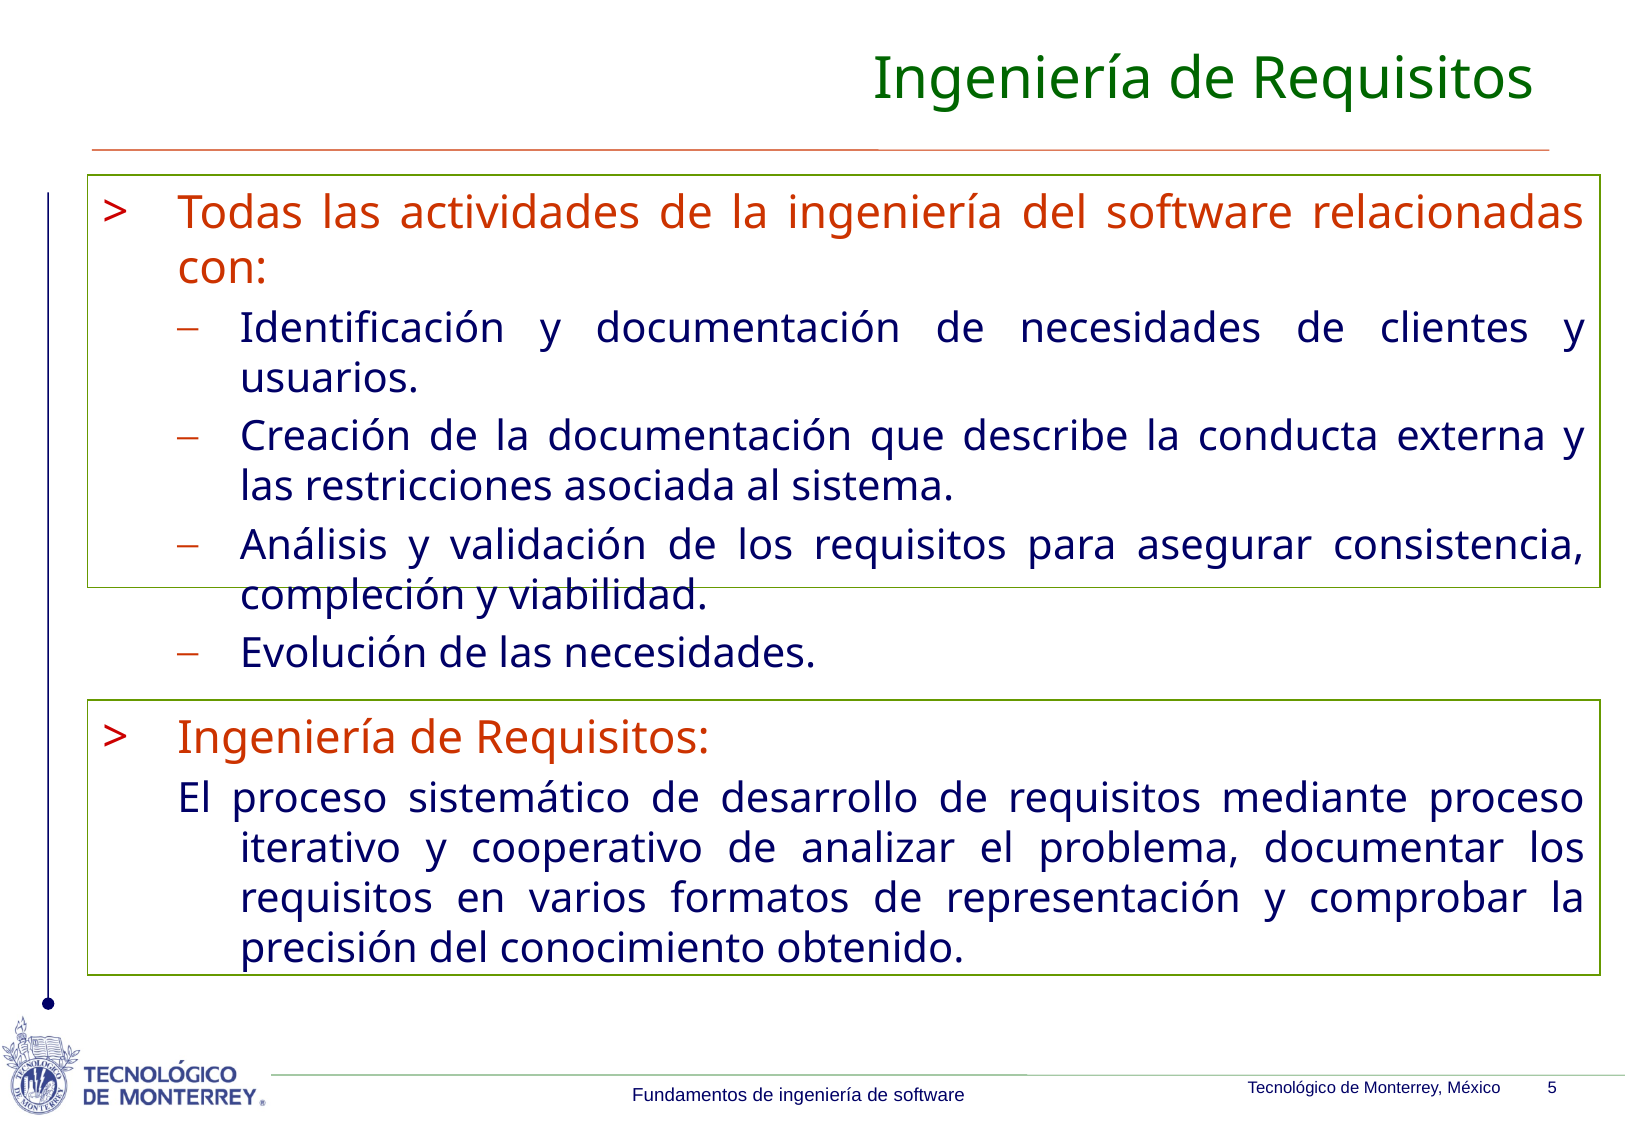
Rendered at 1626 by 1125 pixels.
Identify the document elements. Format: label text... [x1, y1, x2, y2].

picture [0, 1014, 271, 1116]
text_box Todas las actividades de la ingeniería del software relacionadas con: Identificación y documentación de necesidades de clientes y usuarios. Creación de la documentación que describe la conducta externa y las restricciones asociada al sistema. Análisis y validación de los requisitos para asegurar consistencia, compleción y viabilidad. Evolución de las necesidades. [87, 174, 1600, 588]
text_box Ingeniería de Requisitos: El proceso sistemático de desarrollo de requisitos mediante proceso iterativo y cooperativo de analizar el problema, documentar los requisitos en varios formatos de representación y comprobar la precisión del conocimiento obtenido. [87, 699, 1600, 975]
title Ingeniería de Requisitos [99, 12, 1550, 138]
